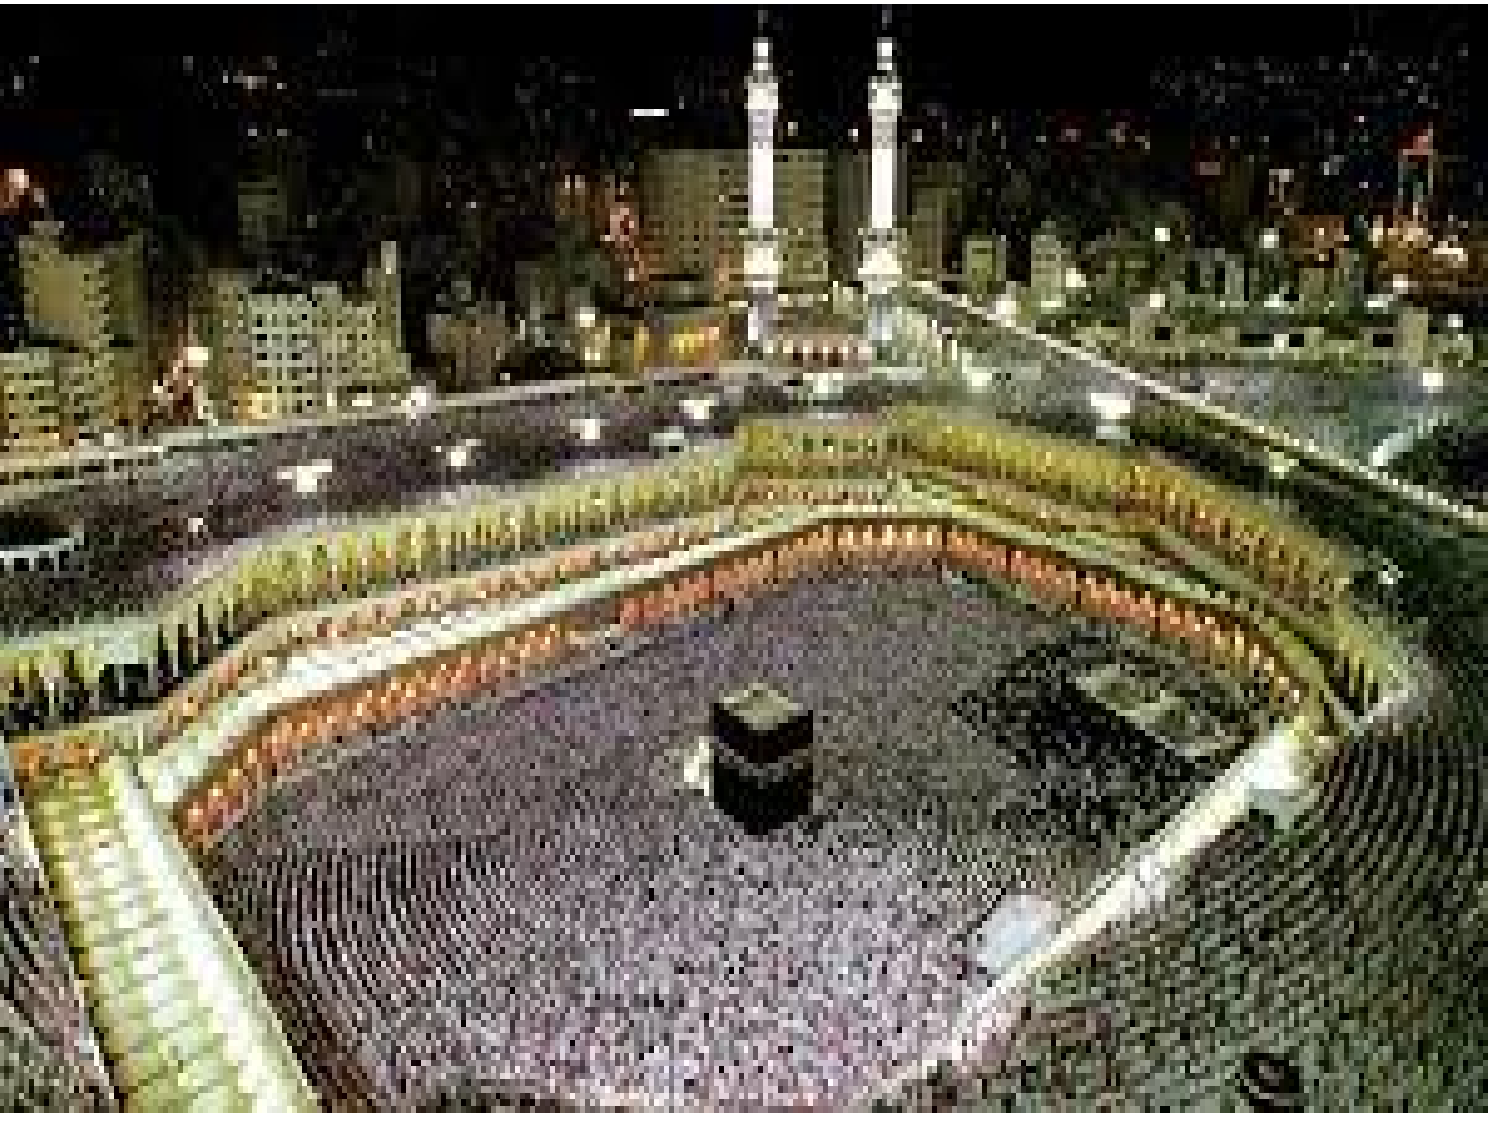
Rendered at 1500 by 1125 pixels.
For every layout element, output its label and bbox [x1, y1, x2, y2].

list [0, 4, 1488, 1113]
